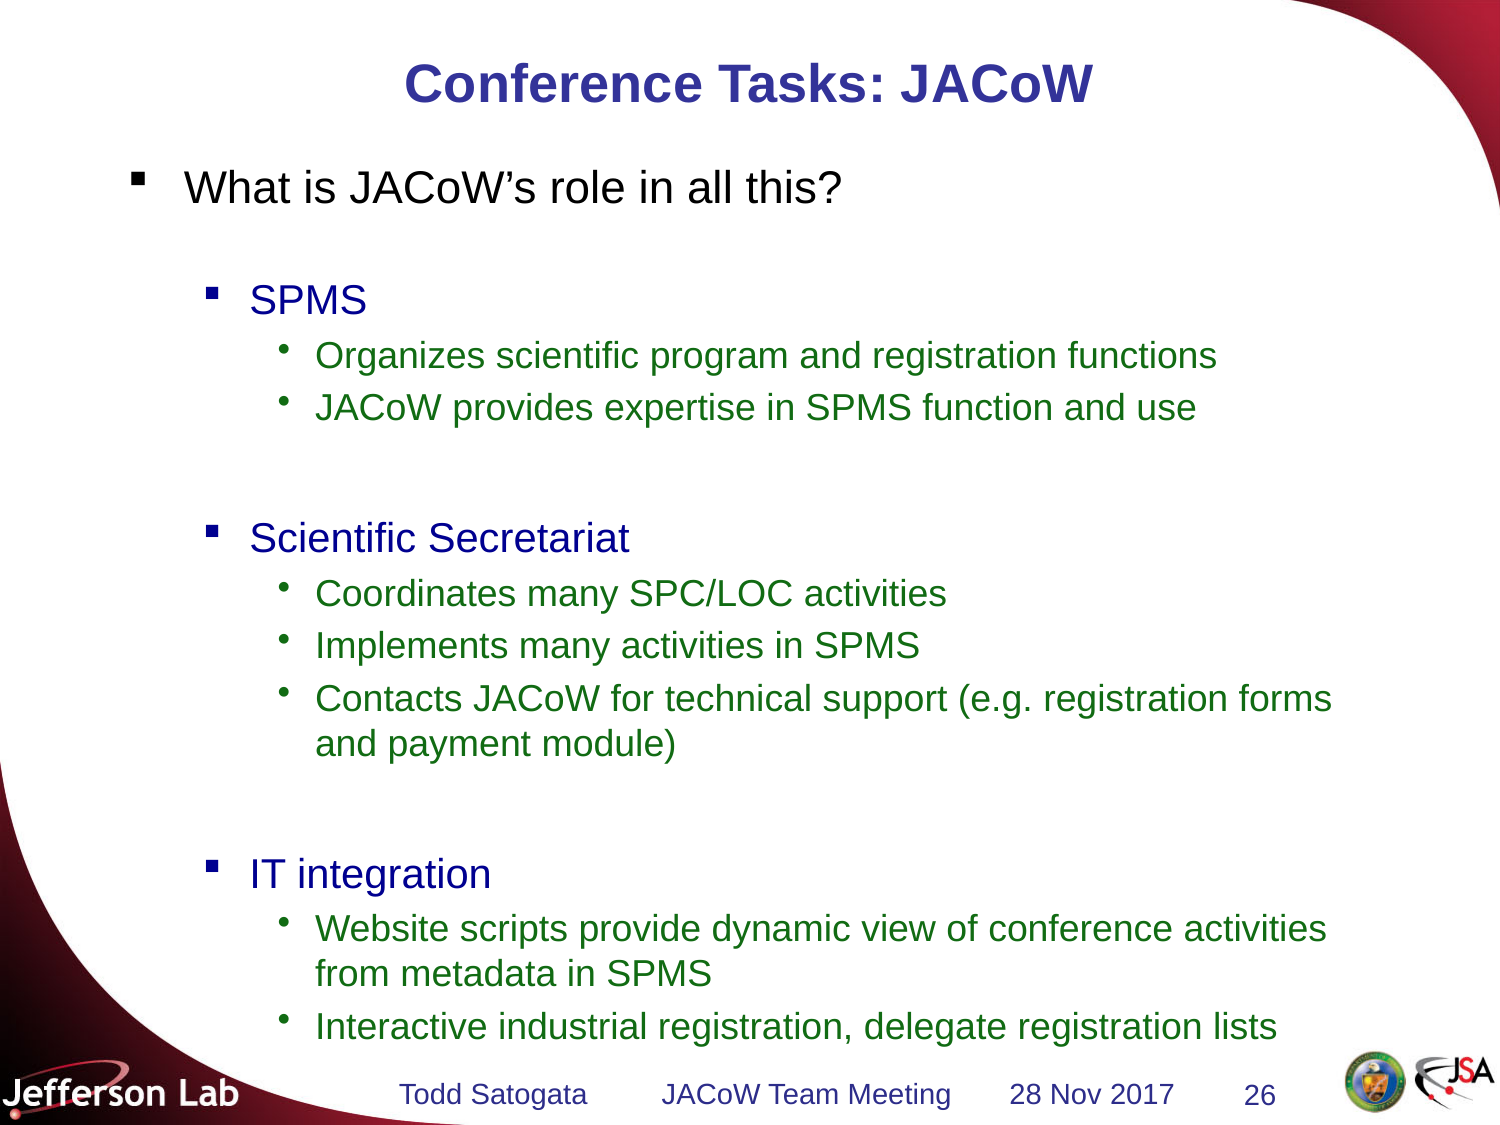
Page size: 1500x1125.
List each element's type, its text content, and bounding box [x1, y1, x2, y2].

title Conference Tasks: JACoW [112, 24, 1388, 138]
list What is JACoW’s role in all this? SPMS Organizes scientific program and registration functions JACoW provides expertise in SPMS function and use Scientific Secretariat Coordinates many SPC/LOC activities Implements many activities in SPMS Contacts JACoW for technical support (e.g. registration forms and payment module) IT integration Website scripts provide dynamic view of conference activities from metadata in SPMS Interactive industrial registration, delegate registration lists [112, 149, 1388, 975]
picture [0, 0, 1500, 1125]
